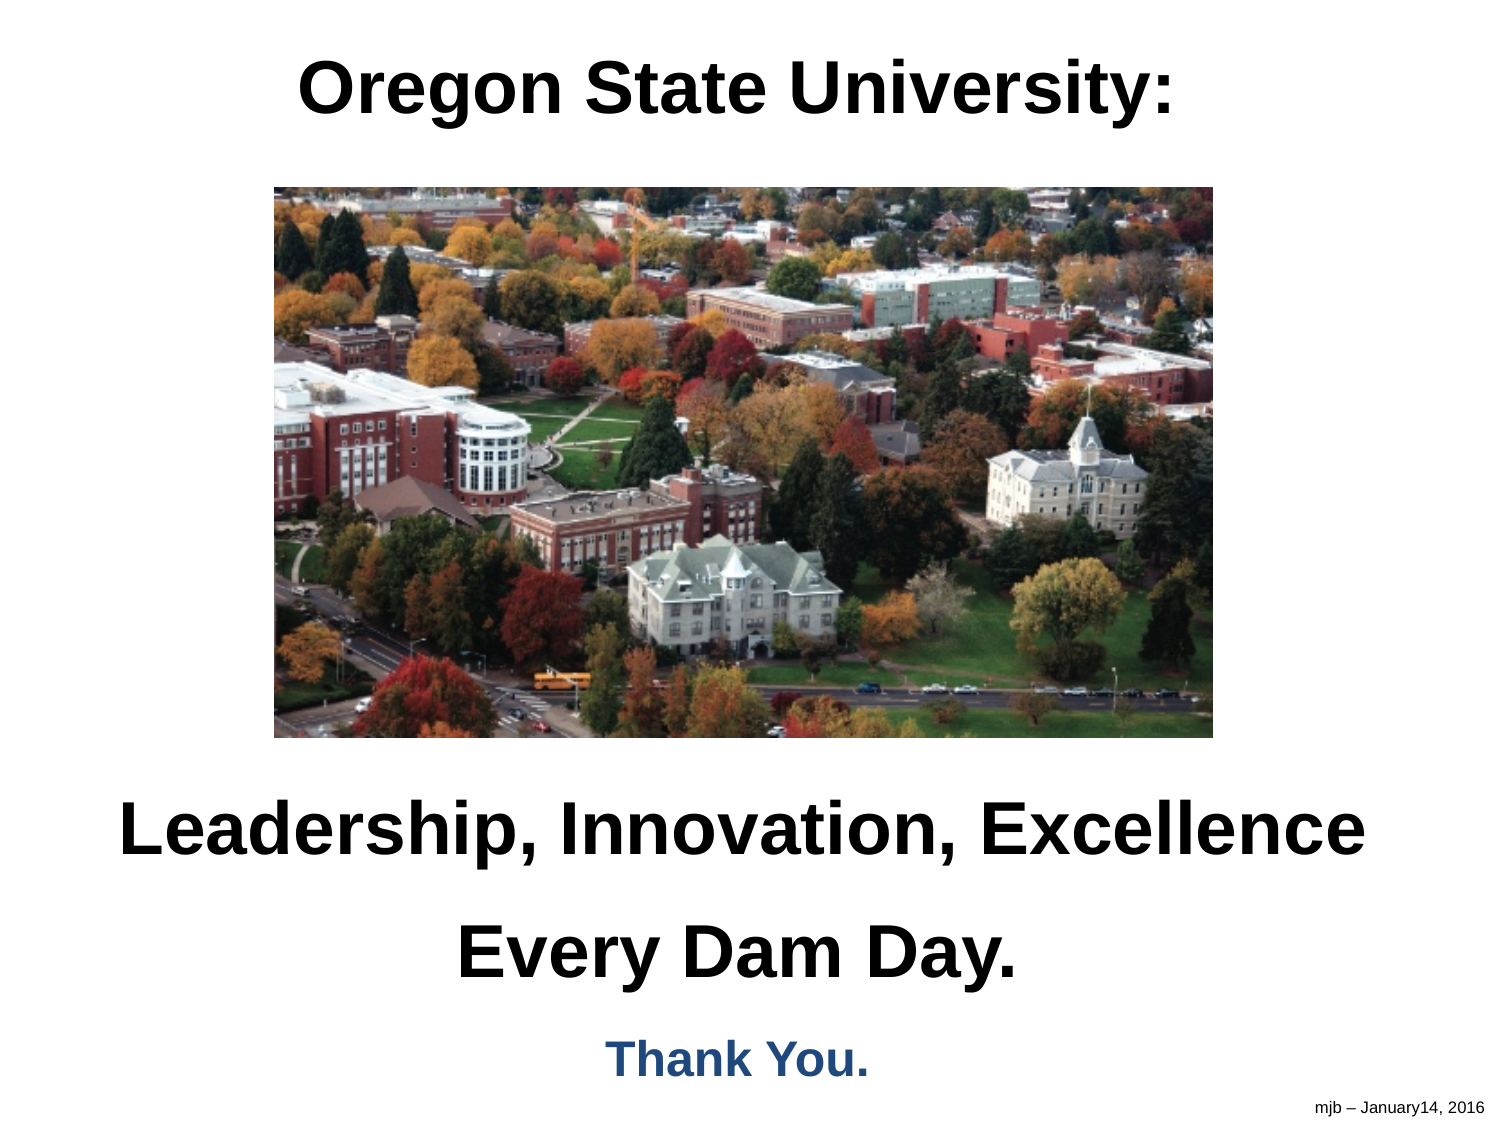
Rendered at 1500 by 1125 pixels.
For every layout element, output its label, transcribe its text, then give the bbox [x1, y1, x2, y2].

text_box Thank You. [262, 1018, 1213, 1094]
text_box Leadership, Innovation, Excellence [18, 771, 1469, 877]
text_box Every Dam Day. [262, 895, 1213, 1001]
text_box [262, 31, 1213, 738]
